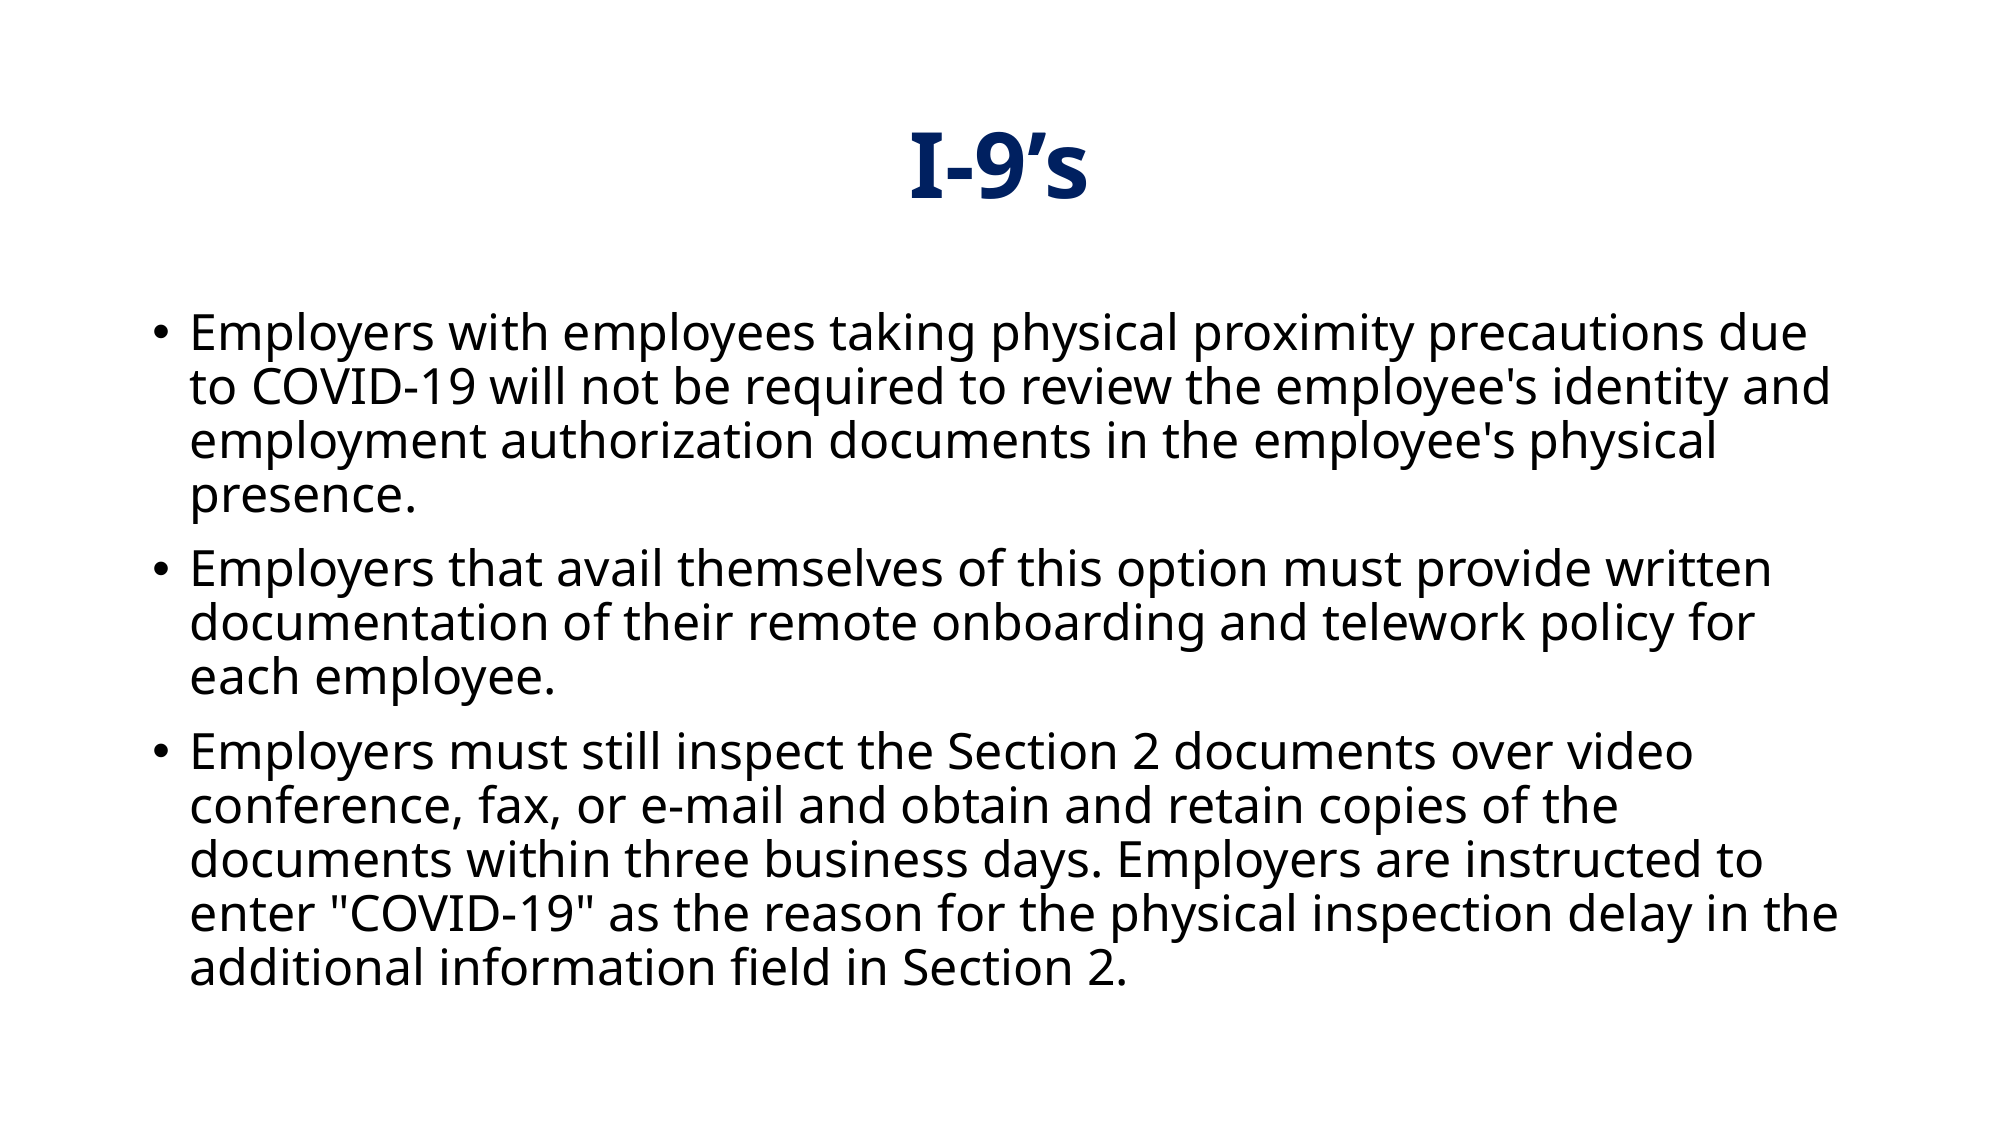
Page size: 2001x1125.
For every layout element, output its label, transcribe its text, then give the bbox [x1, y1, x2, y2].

title I-9’s [137, 59, 1863, 278]
list Employers with employees taking physical proximity precautions due to COVID-19 will not be required to review the employee's identity and employment authorization documents in the employee's physical presence. Employers that avail themselves of this option must provide written documentation of their remote onboarding and telework policy for each employee. Employers must still inspect the Section 2 documents over video conference, fax, or e-mail and obtain and retain copies of the documents within three business days. Employers are instructed to enter "COVID-19" as the reason for the physical inspection delay in the additional information field in Section 2. [137, 299, 1863, 1014]
